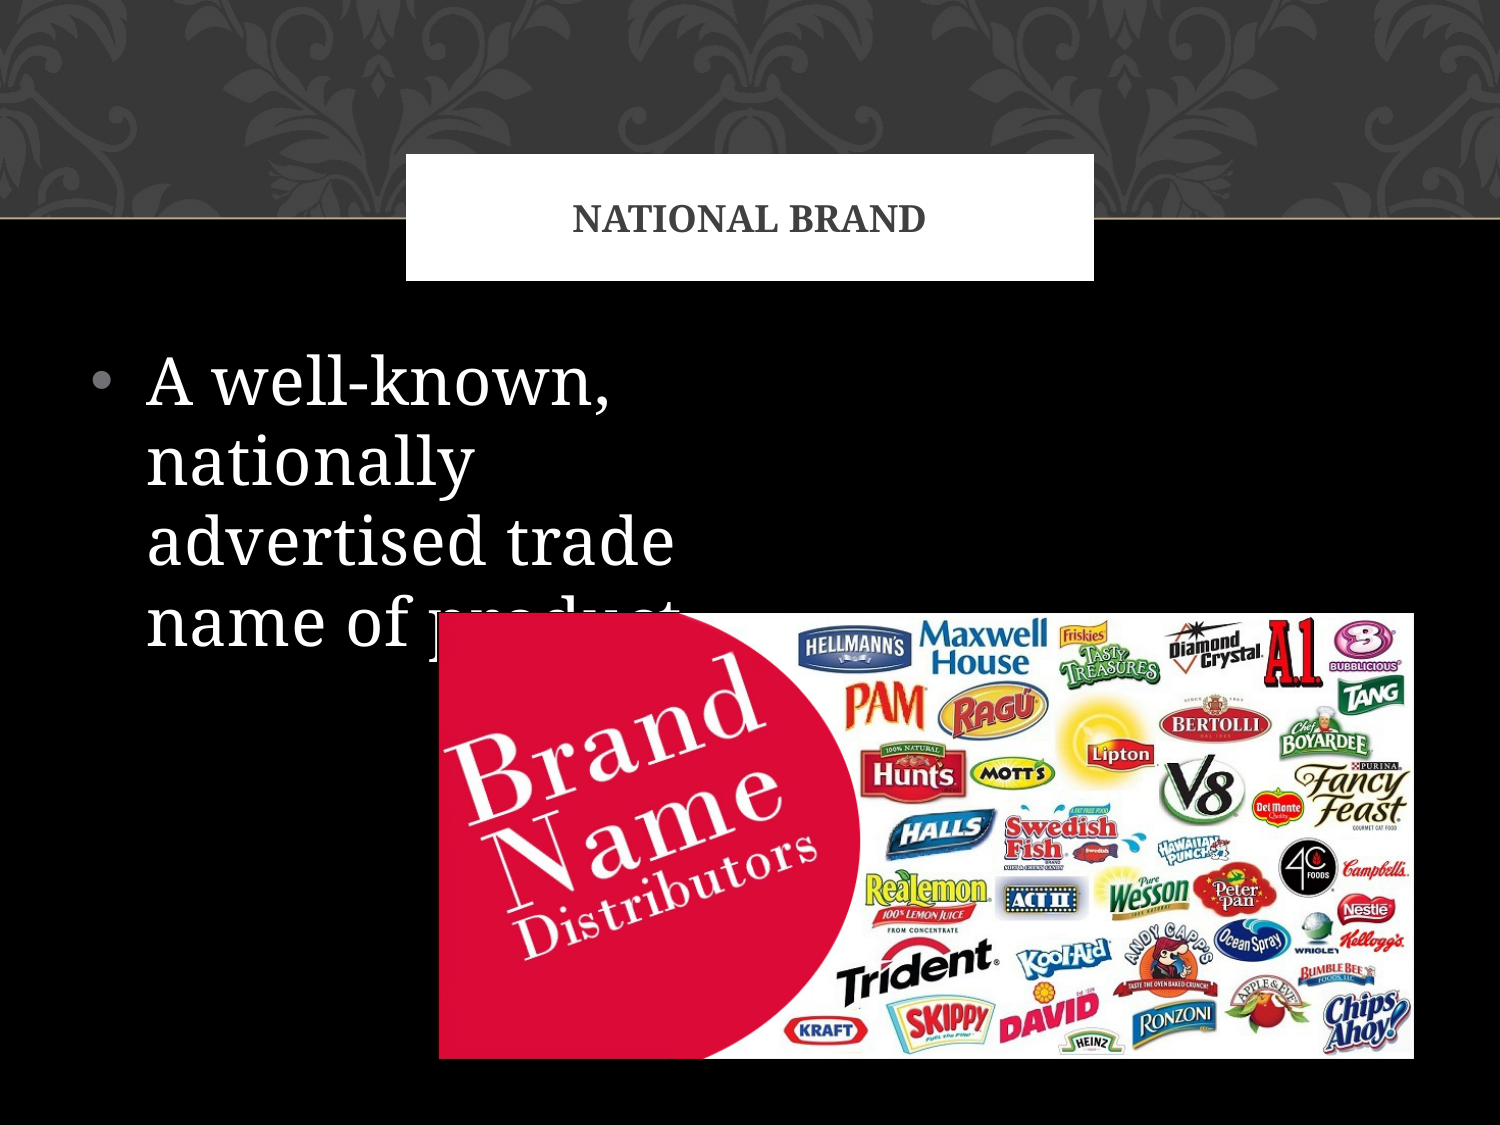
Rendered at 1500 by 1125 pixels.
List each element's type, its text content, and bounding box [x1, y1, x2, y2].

picture [437, 612, 1416, 1062]
title national brand [406, 154, 1094, 281]
list A well-known, nationally advertised trade name of product [75, 331, 735, 989]
